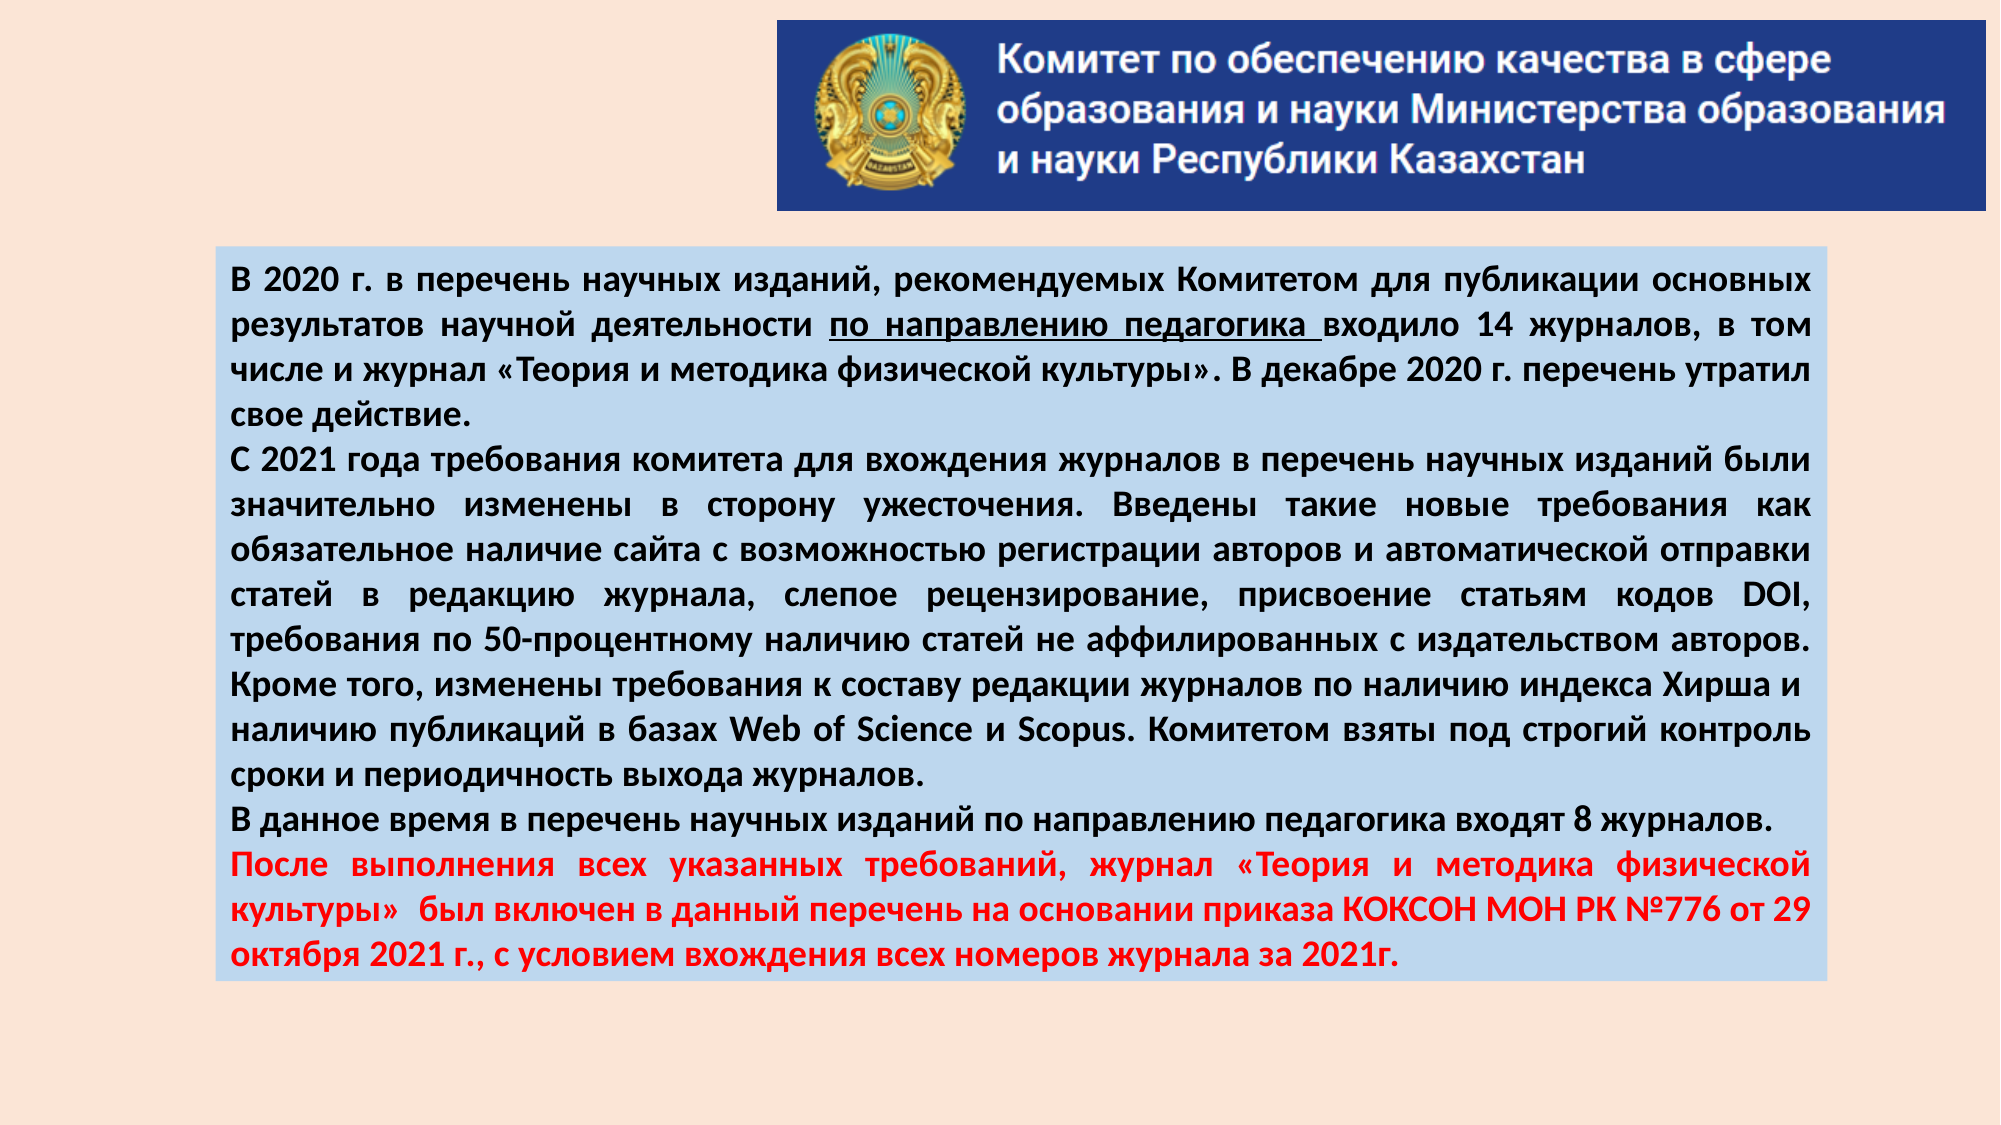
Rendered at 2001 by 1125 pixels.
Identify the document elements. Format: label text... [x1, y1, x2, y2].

picture [777, 20, 1986, 211]
text_box В 2020 г. в перечень научных изданий, рекомендуемых Комитетом для публикации основных результатов научной деятельности по направлению педагогика входило 14 журналов, в том числе и журнал «Теория и методика физической культуры». В декабре 2020 г. перечень утратил свое действие. С 2021 года требования комитета для вхождения журналов в перечень научных изданий были значительно изменены в сторону ужесточения. Введены такие новые требования как обязательное наличие сайта с возможностью регистрации авторов и автоматической отправки статей в редакцию журнала, слепое рецензирование, присвоение статьям кодов DOI, требования по 50-процентному наличию статей не аффилированных с издательством авторов. Кроме того, изменены требования к составу редакции журналов по наличию индекса Хирша и наличию публикаций в базах Web of Science и Scopus. Комитетом взяты под строгий контроль сроки и периодичность выхода журналов. В данное время в перечень научных изданий по направлению педагогика входят 8 журналов. После выполнения всех указанных требований, журнал «Теория и методика физической культуры» был включен в данный перечень на основании приказа КОКСОН МОН РК №776 от 29 октября 2021 г., с условием вхождения всех номеров журнала за 2021г. [215, 246, 1828, 982]
